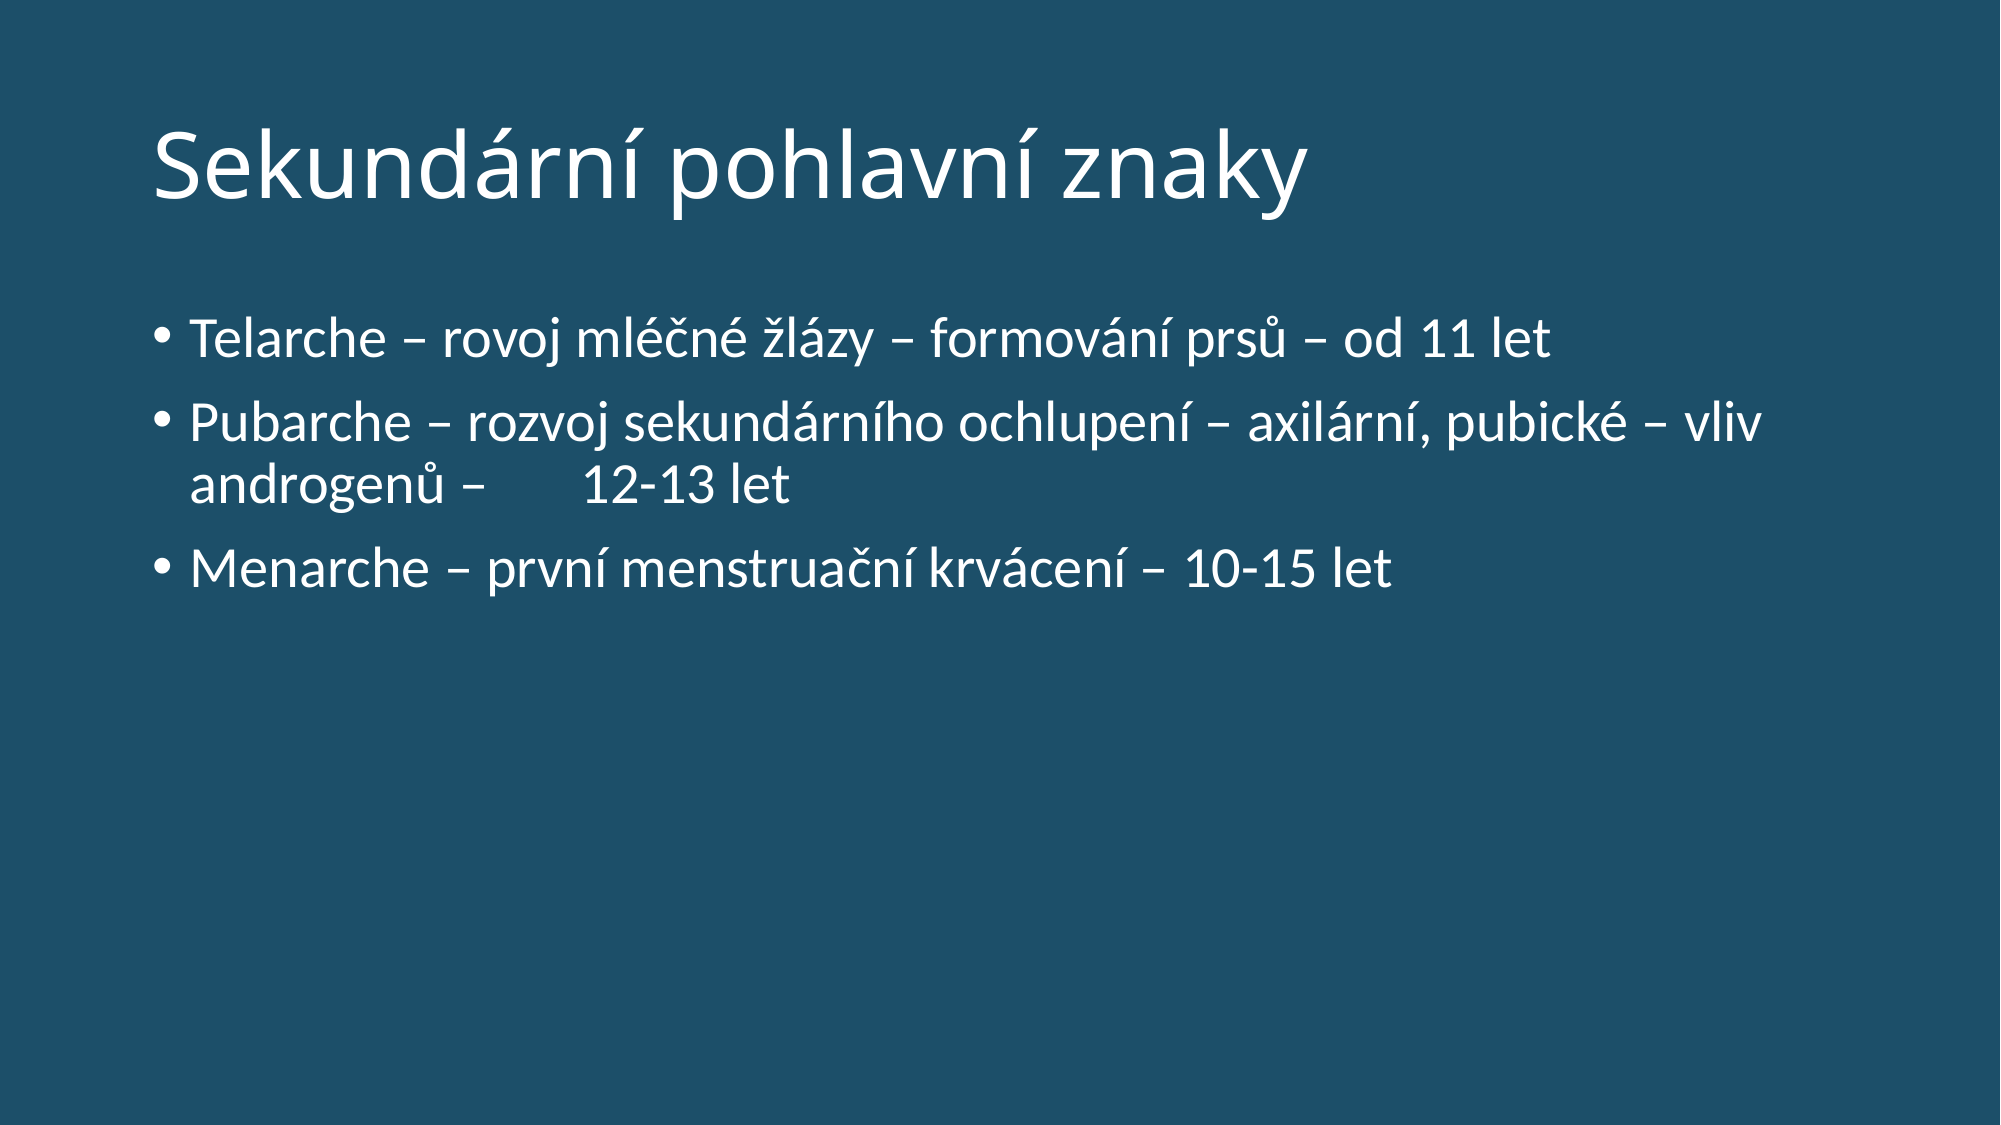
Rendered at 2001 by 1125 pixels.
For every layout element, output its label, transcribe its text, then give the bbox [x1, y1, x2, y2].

list Telarche – rovoj mléčné žlázy – formování prsů – od 11 let Pubarche – rozvoj sekundárního ochlupení – axilární, pubické – vliv androgenů – 12-13 let Menarche – první menstruační krvácení – 10-15 let [137, 299, 1863, 1014]
title Sekundární pohlavní znaky [137, 59, 1863, 278]
